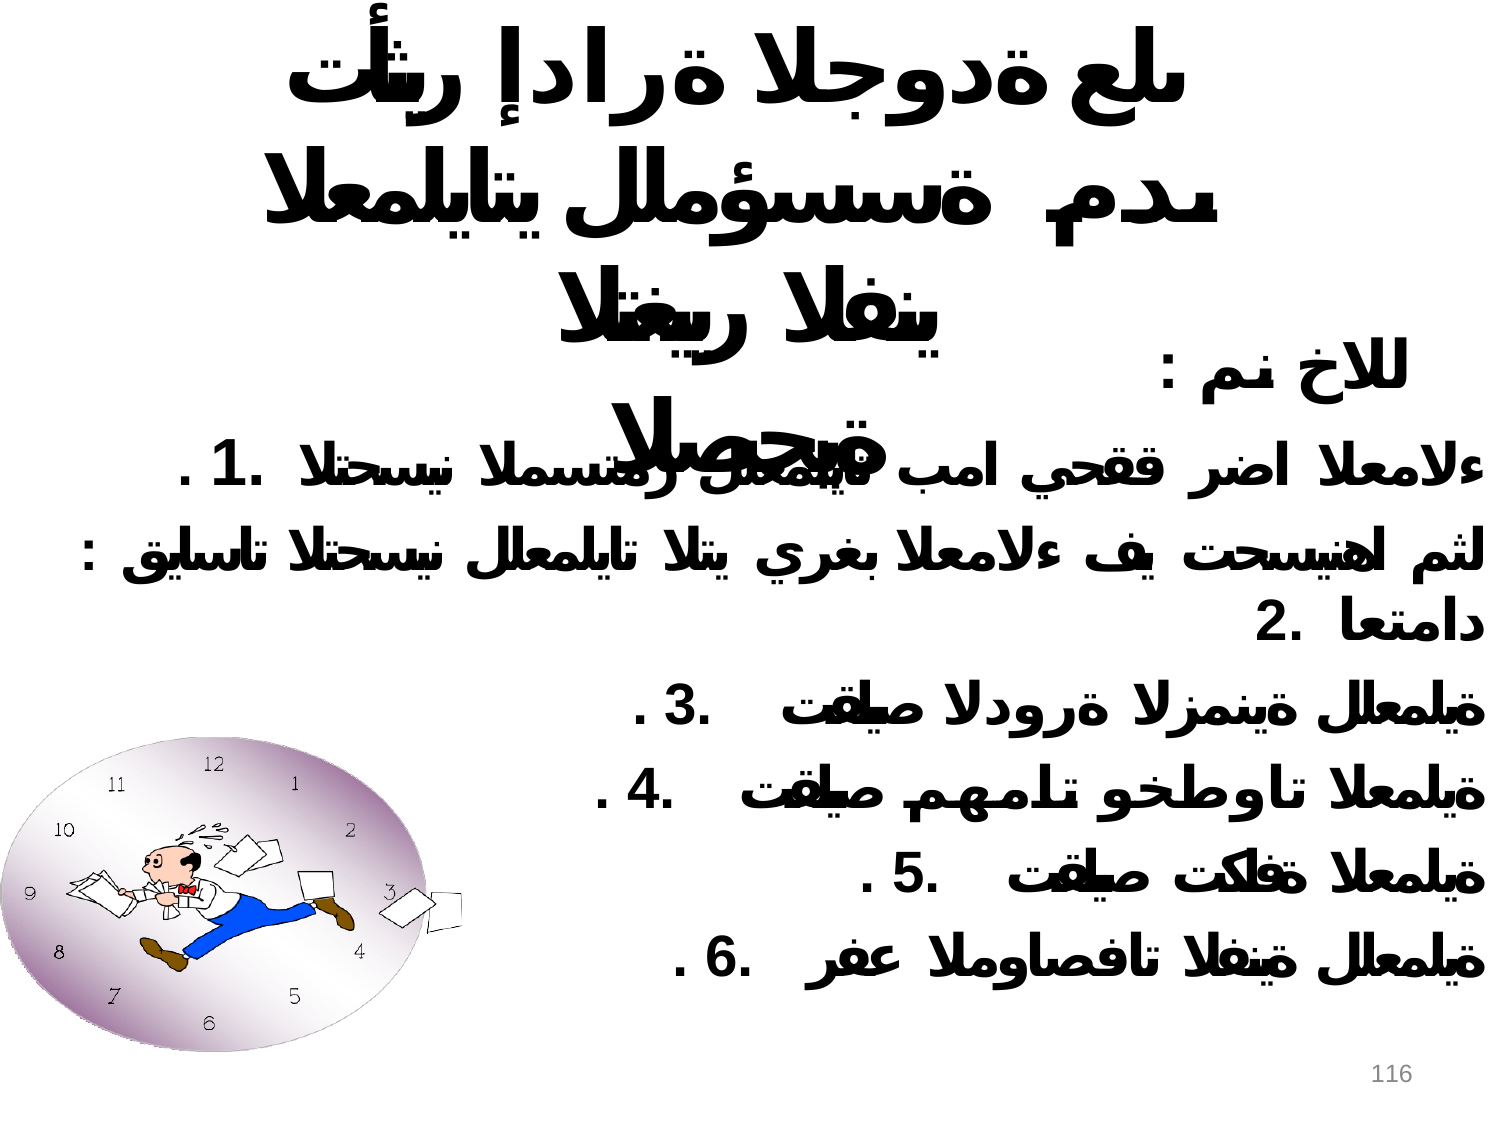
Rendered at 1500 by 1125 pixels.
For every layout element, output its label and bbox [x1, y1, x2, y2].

text_box [1368, 1055, 1413, 1118]
title [251, 0, 1247, 304]
text_box [0, 304, 1489, 1052]
